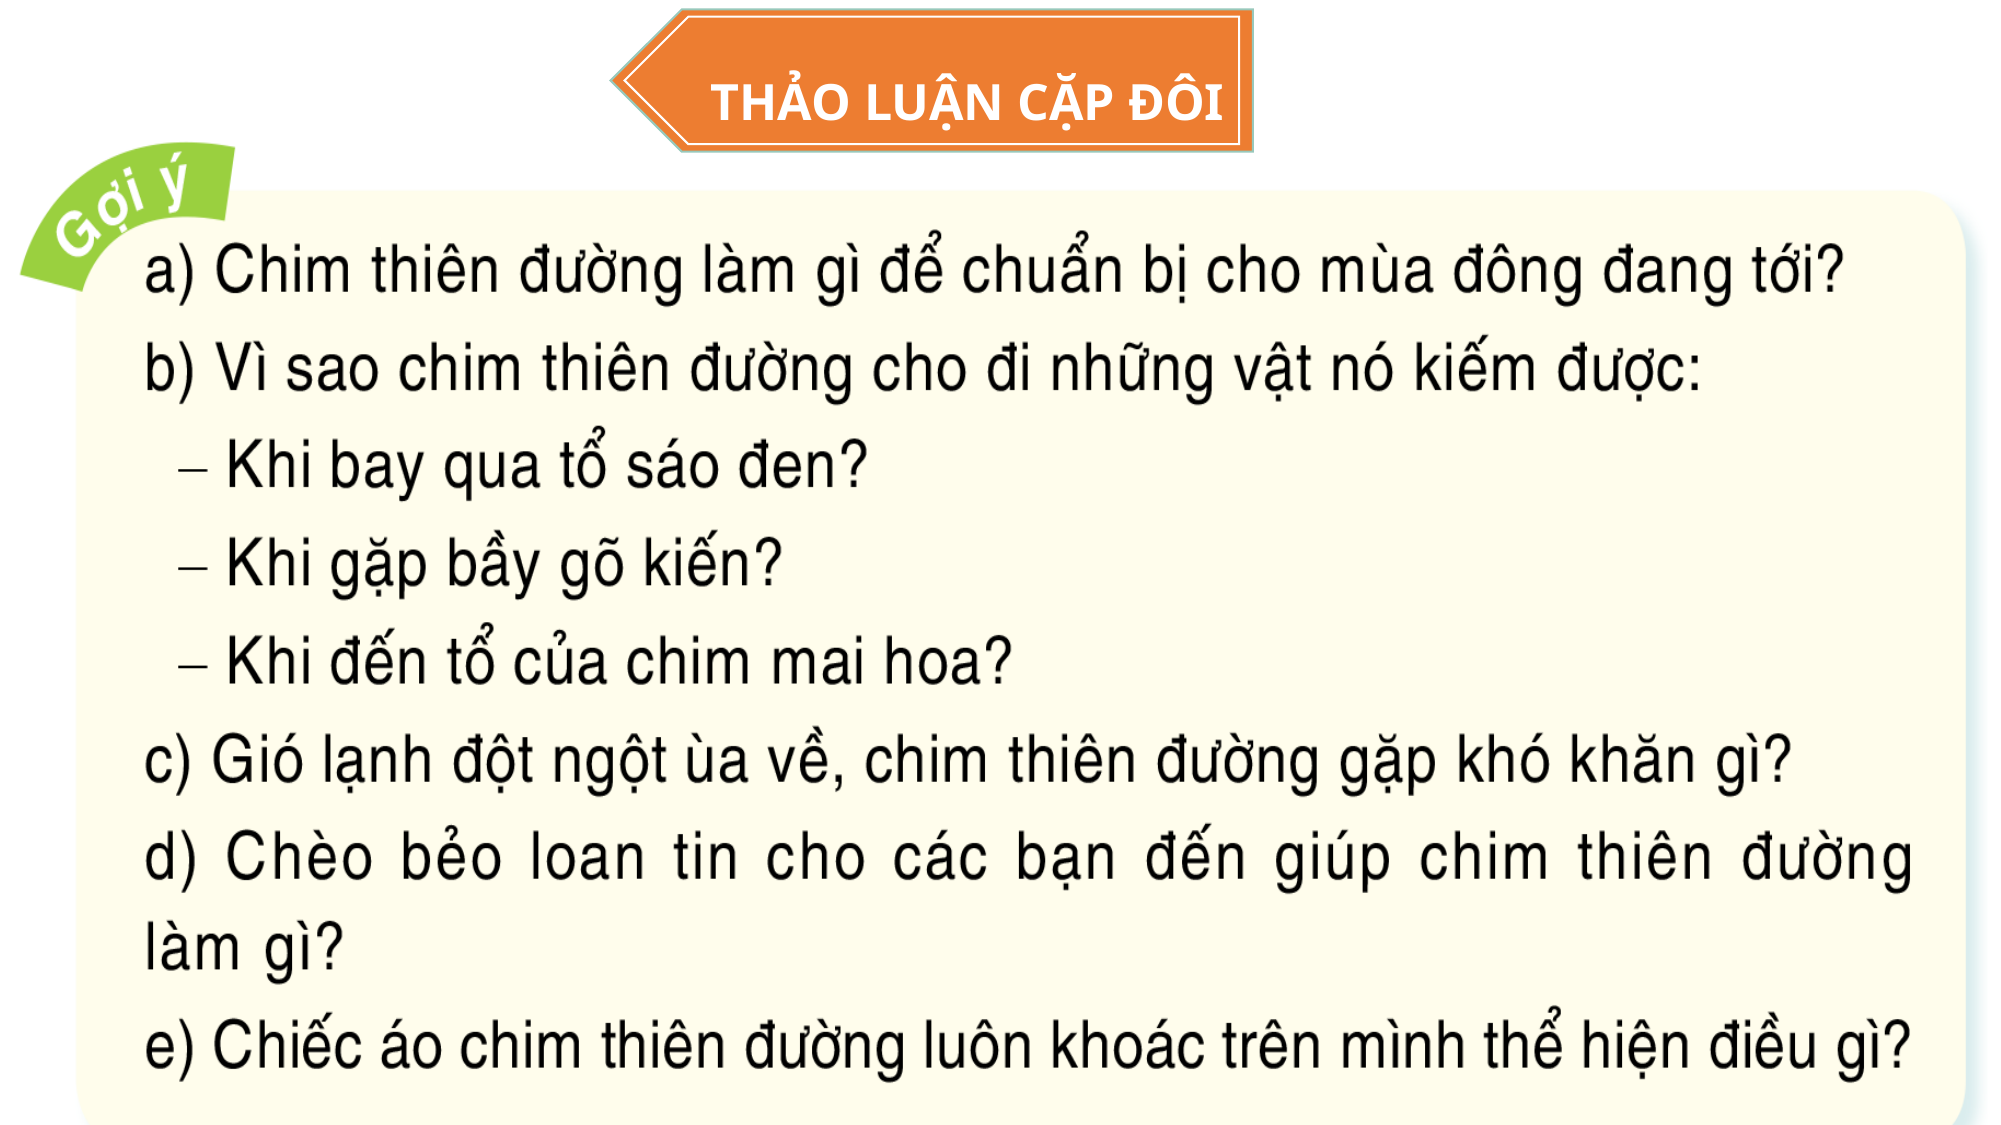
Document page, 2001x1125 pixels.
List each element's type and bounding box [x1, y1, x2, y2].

picture [0, 127, 1988, 1125]
text_box [610, 9, 1253, 152]
